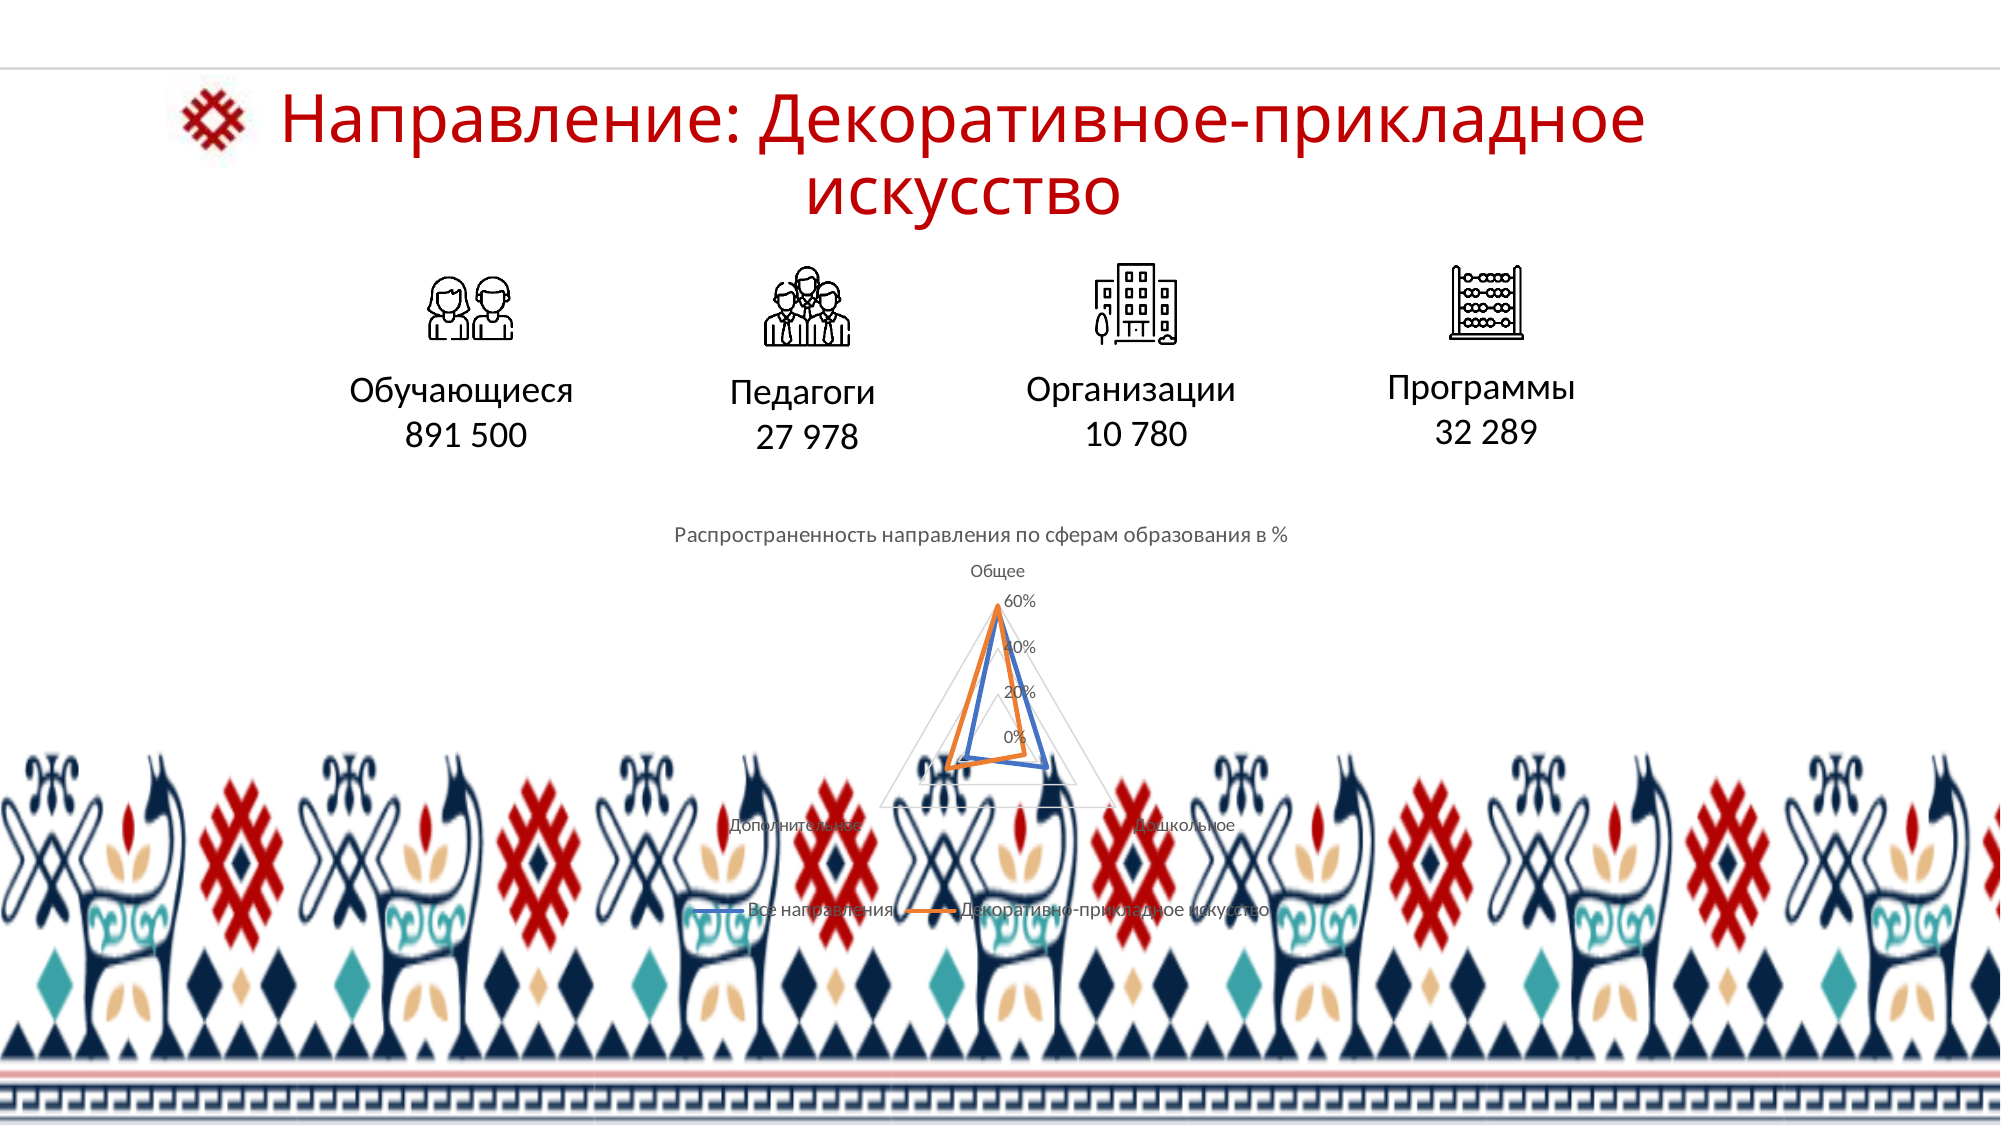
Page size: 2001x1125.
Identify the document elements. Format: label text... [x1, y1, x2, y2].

text_box Педагоги 27 978 [715, 359, 900, 465]
picture [0, 0, 2001, 1125]
text_box Обучающиеся 891 500 [334, 357, 598, 463]
text_box Организации 10 780 [1011, 356, 1260, 462]
chart [404, 501, 1560, 928]
text_box Программы 32 289 [1372, 354, 1600, 460]
title Направление: Декоративное-прикладное искусство [101, 49, 1827, 265]
